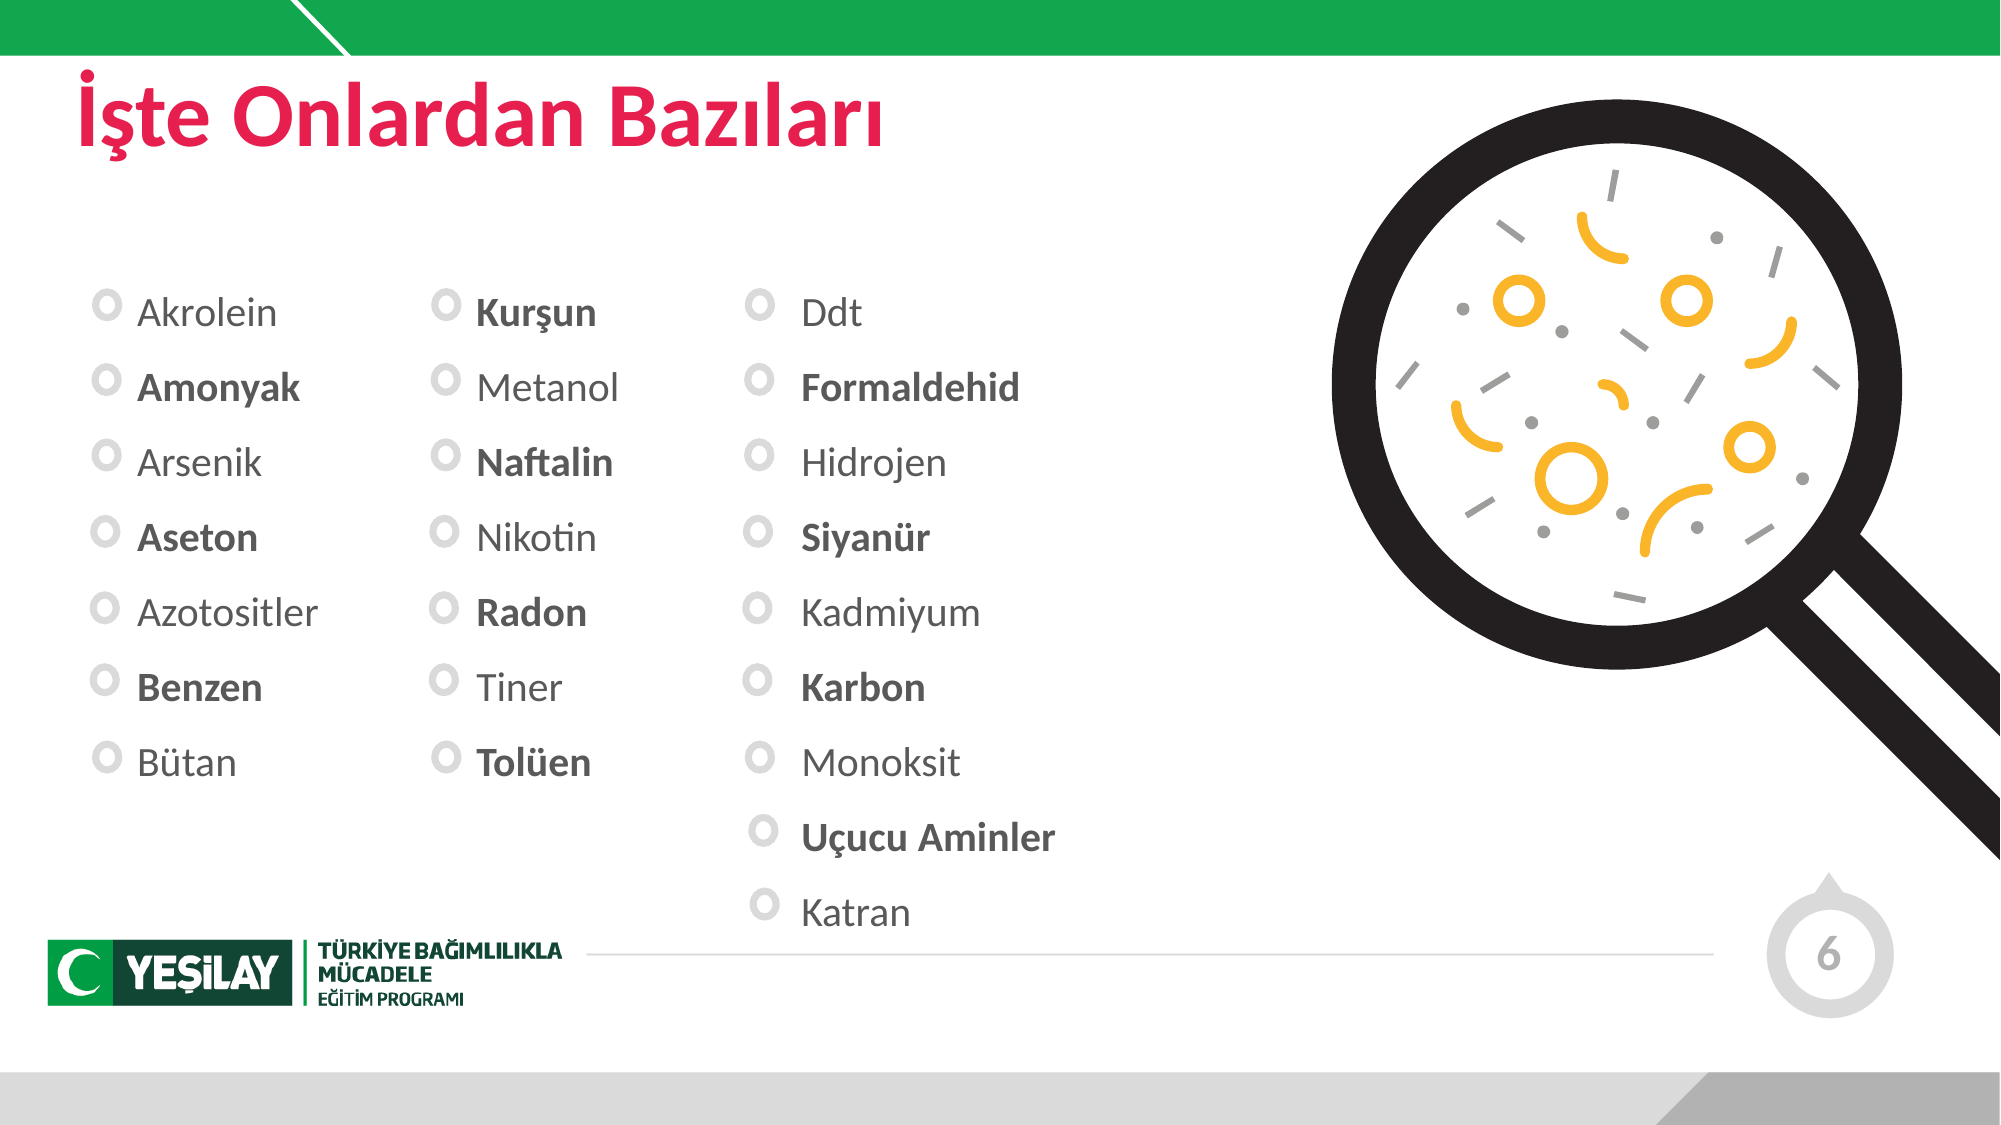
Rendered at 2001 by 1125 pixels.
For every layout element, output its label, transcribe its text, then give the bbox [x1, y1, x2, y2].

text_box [89, 252, 379, 798]
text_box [741, 252, 1097, 942]
text_box İşte Onlardan Bazıları [60, 47, 1293, 173]
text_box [428, 252, 718, 790]
picture [747, 812, 779, 848]
picture [0, 0, 2000, 1125]
picture [749, 886, 780, 921]
